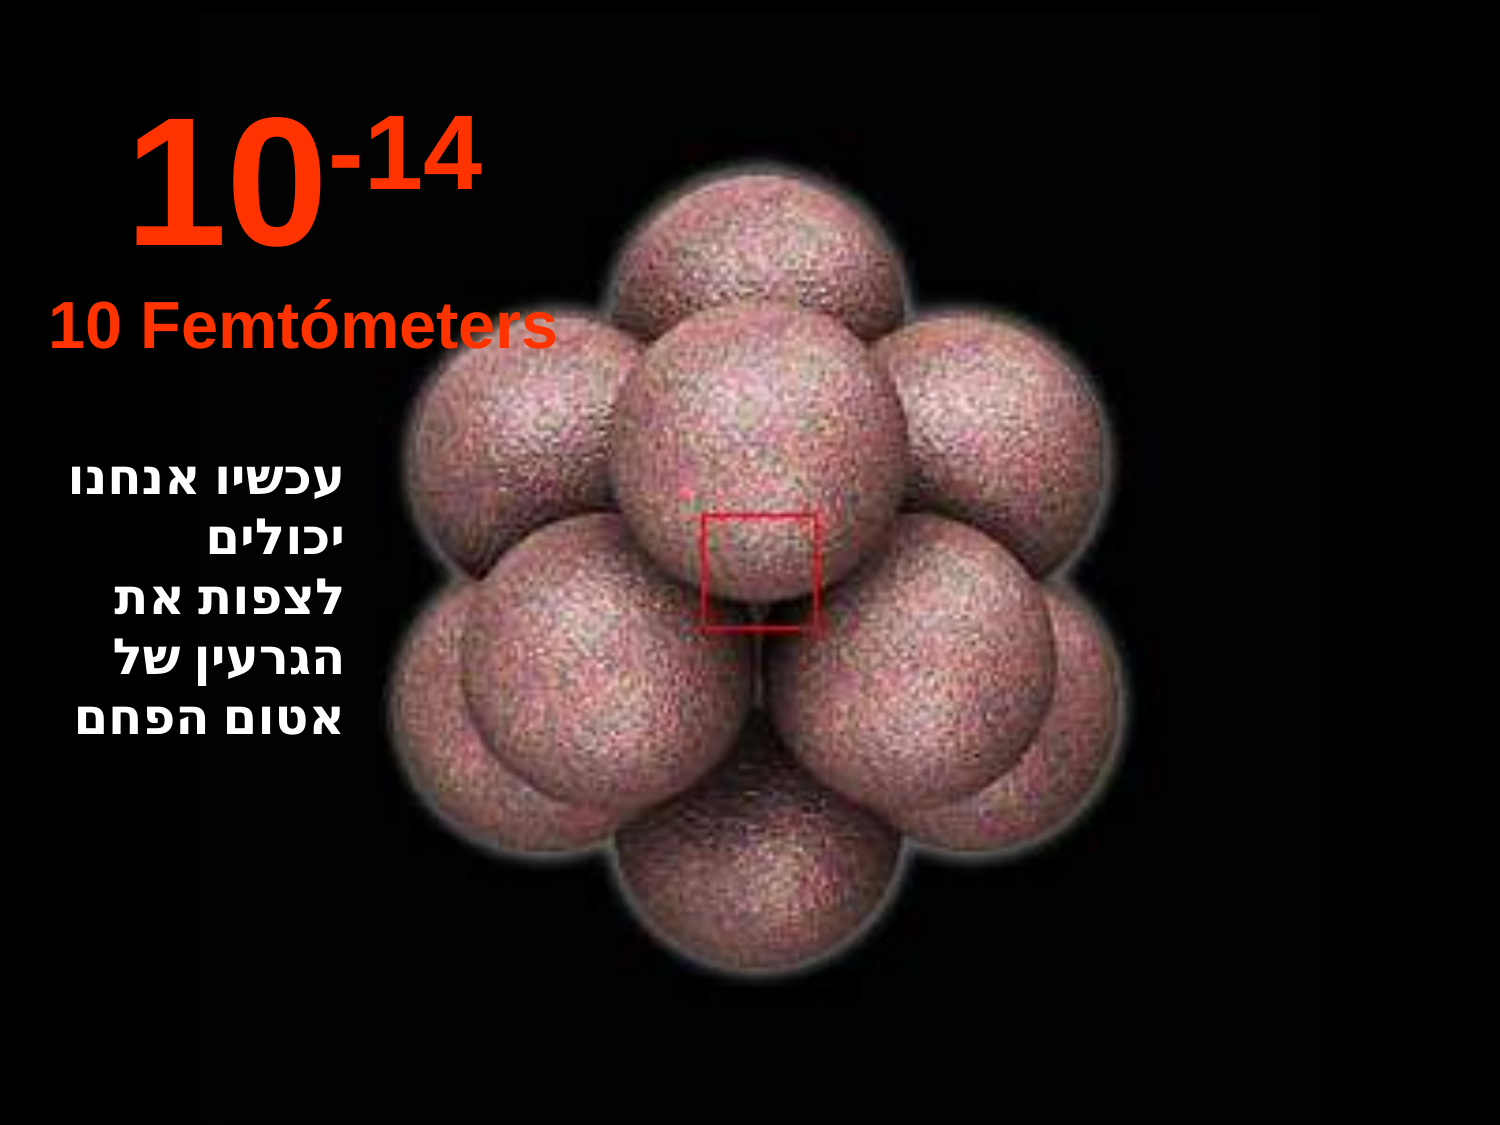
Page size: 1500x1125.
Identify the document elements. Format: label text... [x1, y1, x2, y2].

picture [199, 12, 1322, 1125]
text_box עכשיו אנחנו יכולים לצפות את הגרעין של אטום הפחם [37, 437, 194, 753]
text_box 10-14 10 Femtómeters [33, 54, 194, 369]
